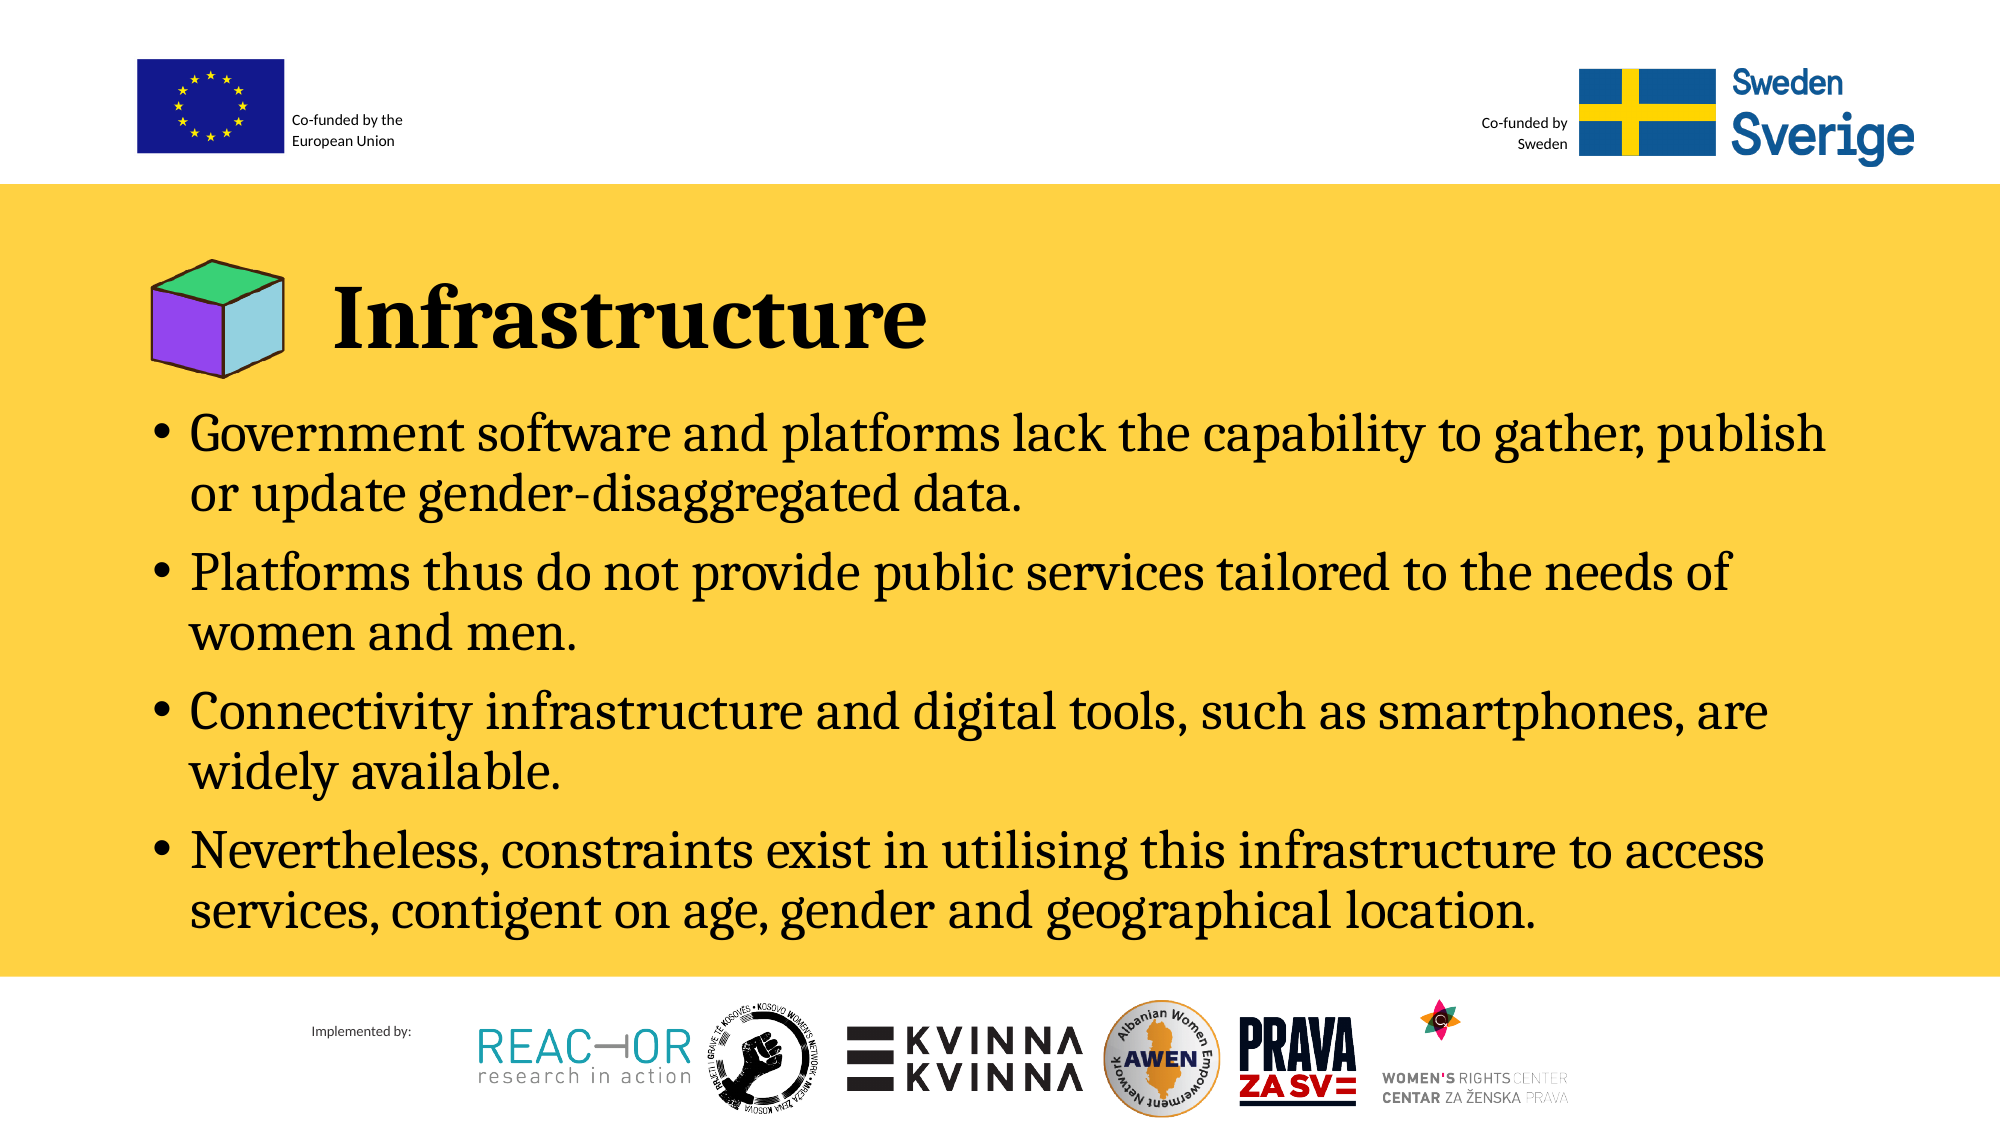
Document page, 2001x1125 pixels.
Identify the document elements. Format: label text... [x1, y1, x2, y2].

title Infrastructure [257, 209, 1863, 396]
picture [134, 56, 287, 156]
picture [1579, 68, 1914, 167]
list Government software and platforms lack the capability to gather, publish or update gender-disaggregated data. Platforms thus do not provide public services tailored to the needs of women and men. Connectivity infrastructure and digital tools, such as smartphones, are widely available. Nevertheless, constraints exist in utilising this infrastructure to access services, contigent on age, gender and geographical location. [137, 396, 1863, 951]
picture [476, 999, 1568, 1118]
picture [109, 224, 326, 442]
